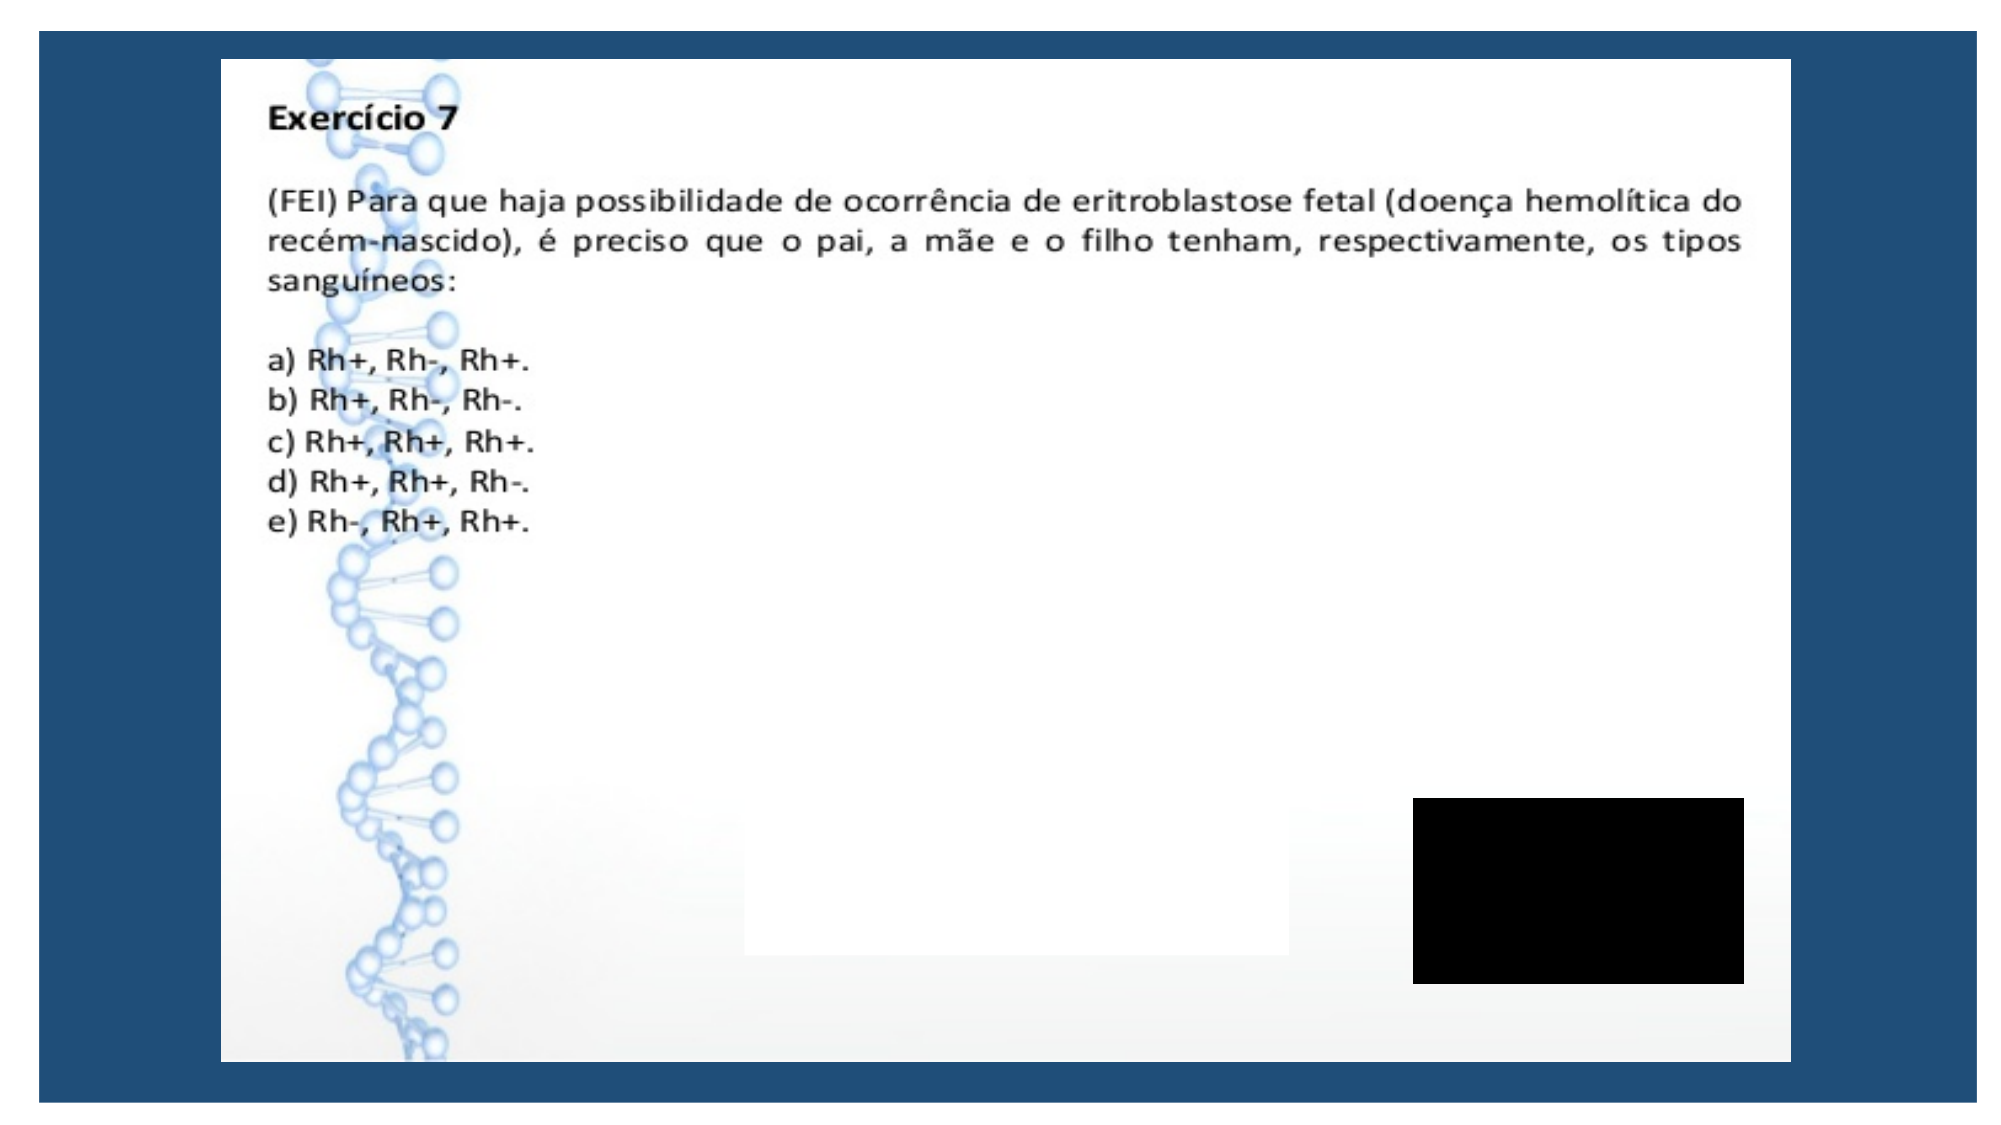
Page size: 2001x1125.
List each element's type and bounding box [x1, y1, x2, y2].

text_box [1412, 797, 1745, 985]
picture [221, 59, 1791, 1062]
